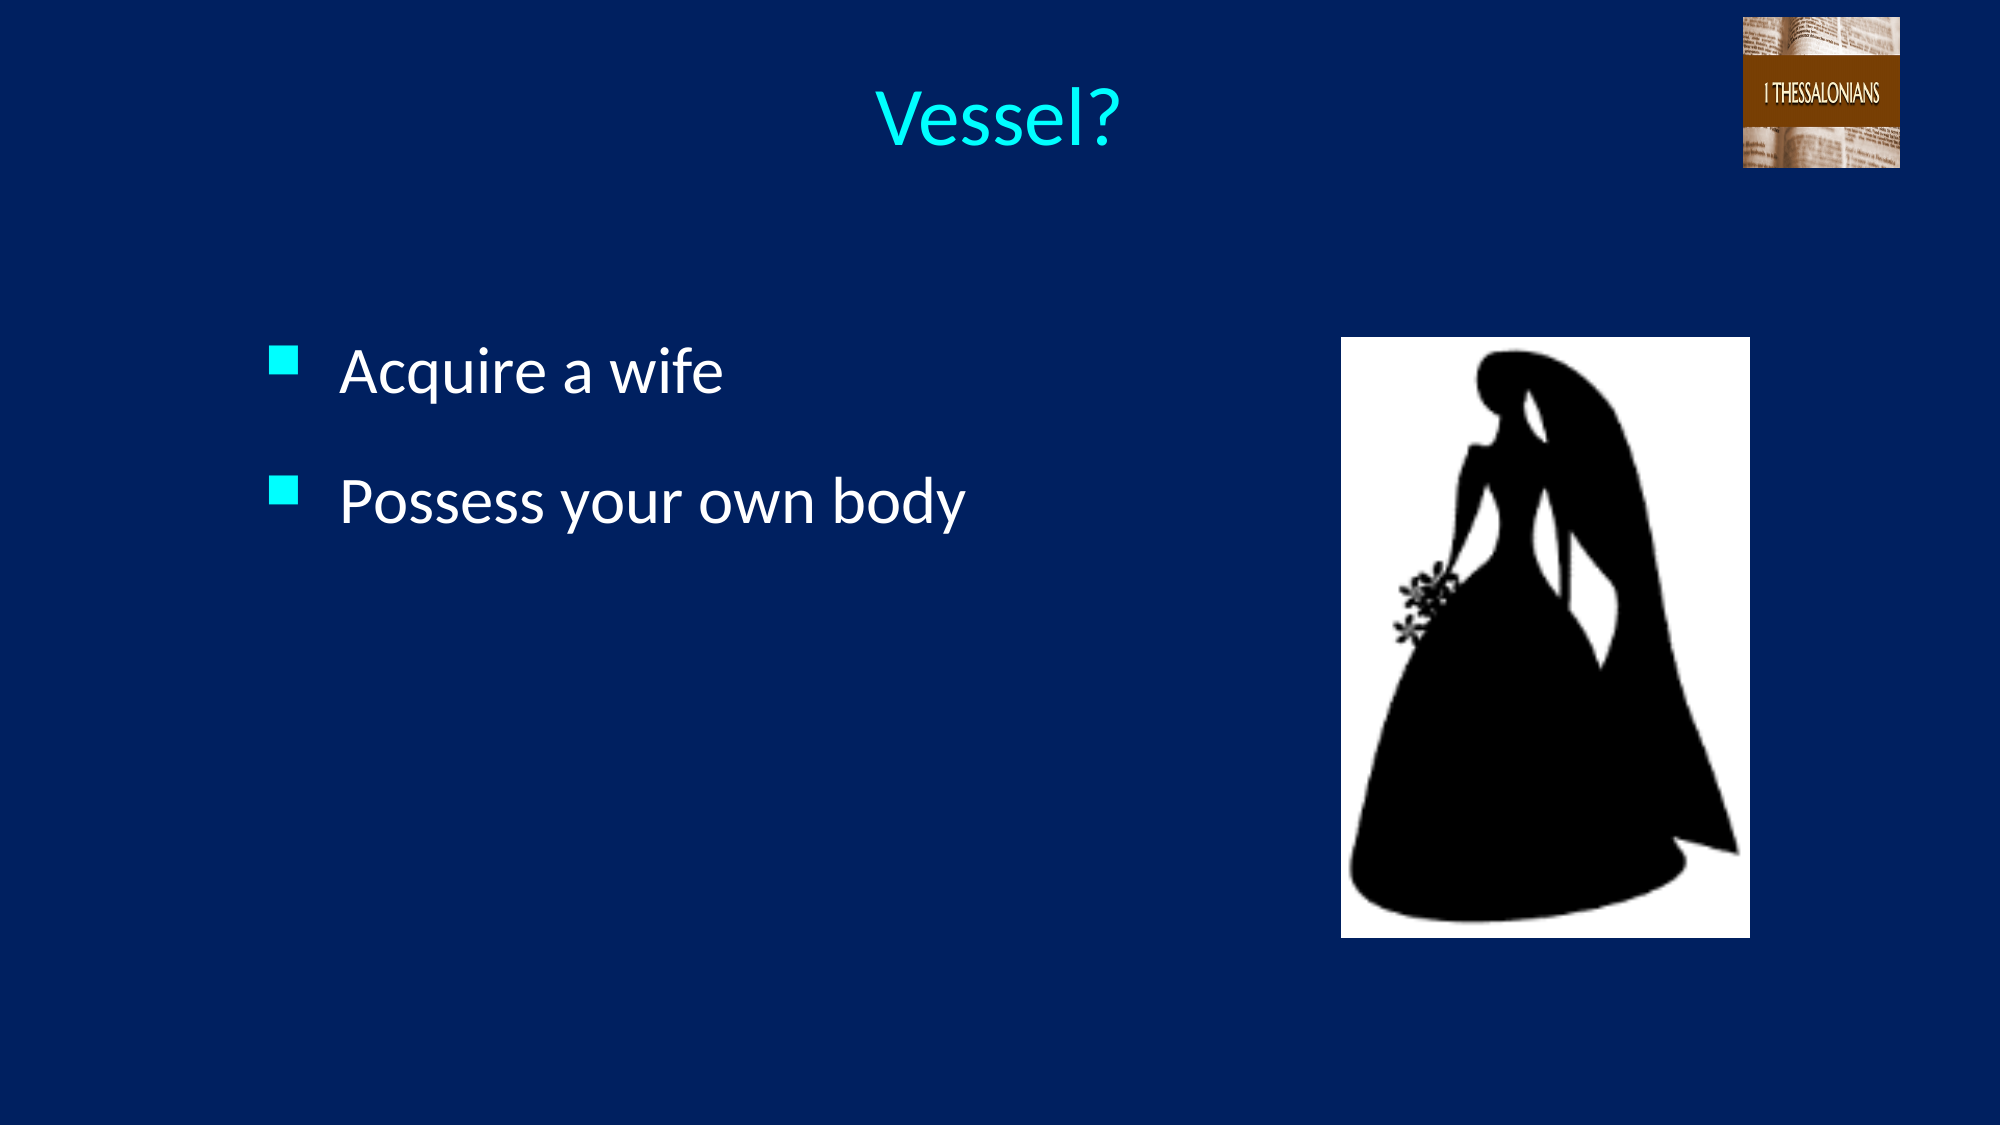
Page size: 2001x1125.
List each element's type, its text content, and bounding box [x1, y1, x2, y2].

picture [1742, 16, 1901, 168]
title Vessel? [150, 37, 1850, 188]
list Acquire a wife Possess your own body [249, 318, 1013, 626]
picture [1341, 337, 1751, 938]
